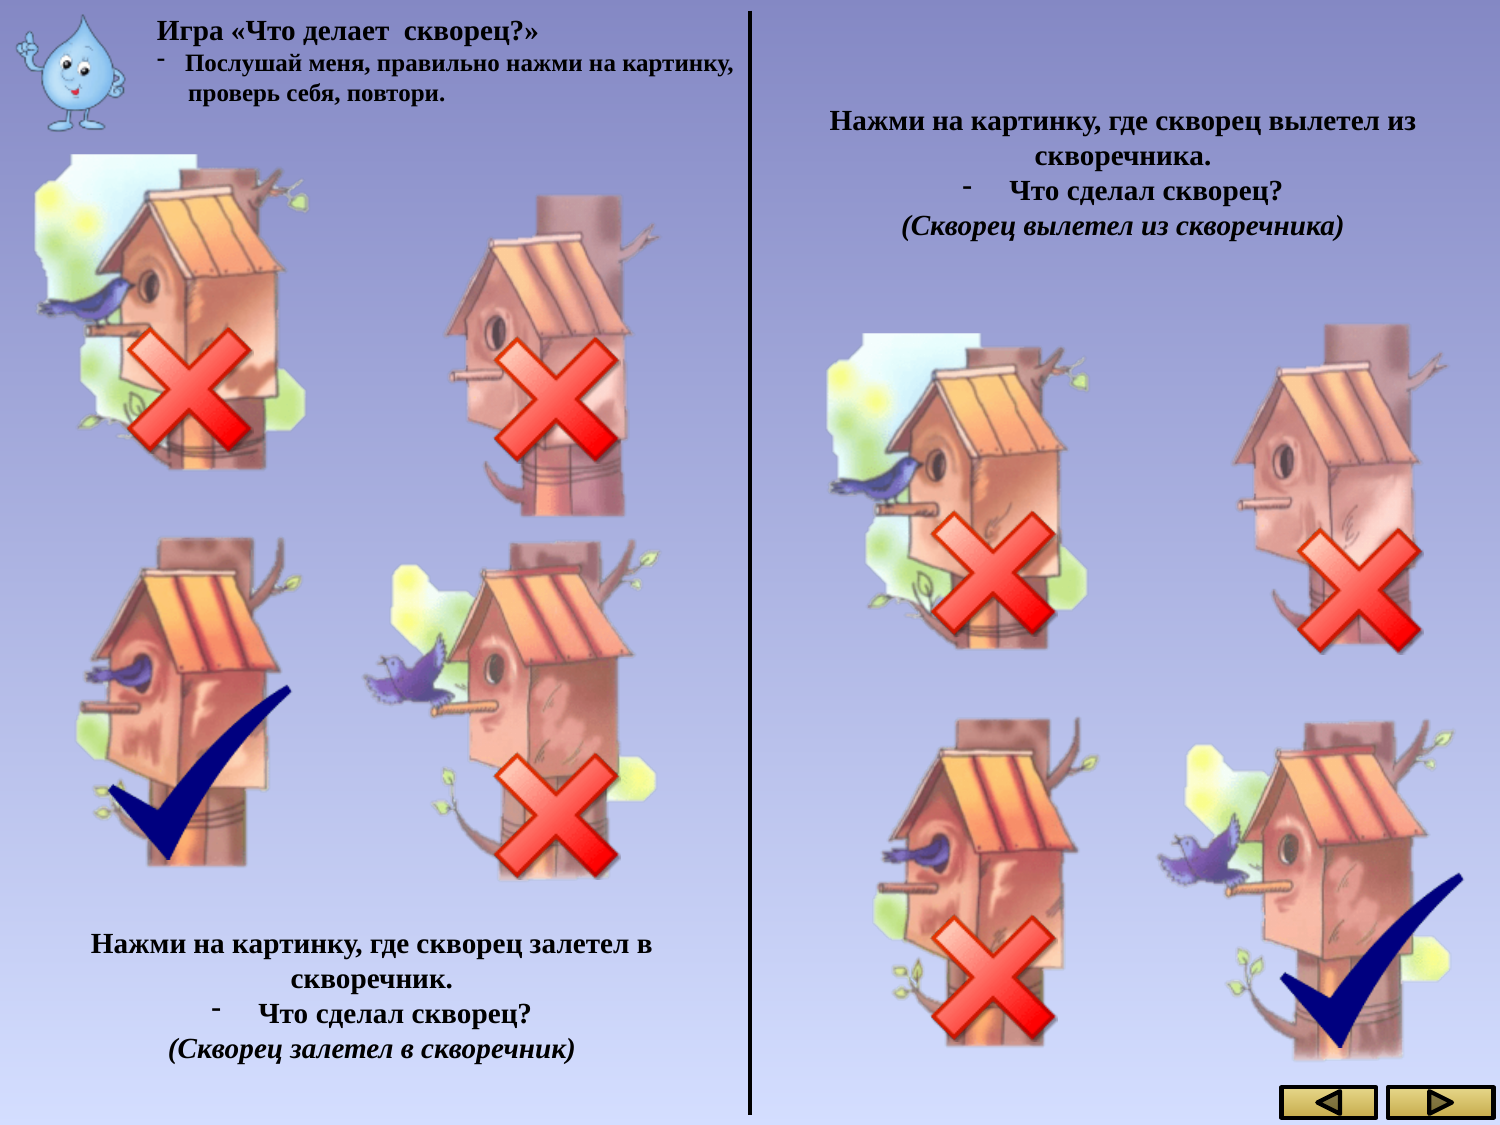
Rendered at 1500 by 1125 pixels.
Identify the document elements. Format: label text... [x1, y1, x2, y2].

picture [9, 10, 152, 138]
picture [1126, 300, 1500, 671]
text_box Нажми на картинку, где скворец вылетел из скворечника. Что сделал скворец? (Скворец вылетел из скворечника) [756, 94, 1490, 249]
text_box Игра «Что делает скворец?» Послушай меня, правильно нажми на картинку, проверь себя, повтори. [142, 4, 1306, 114]
picture [0, 155, 335, 492]
picture [0, 171, 711, 890]
text_box [1386, 1085, 1496, 1120]
picture [781, 334, 1121, 671]
picture [778, 701, 1491, 1070]
text_box Нажми на картинку, где скворец залетел в скворечник. Что сделал скворец? (Скворец залетел в скворечник) [5, 916, 739, 1072]
text_box [1279, 1085, 1378, 1120]
